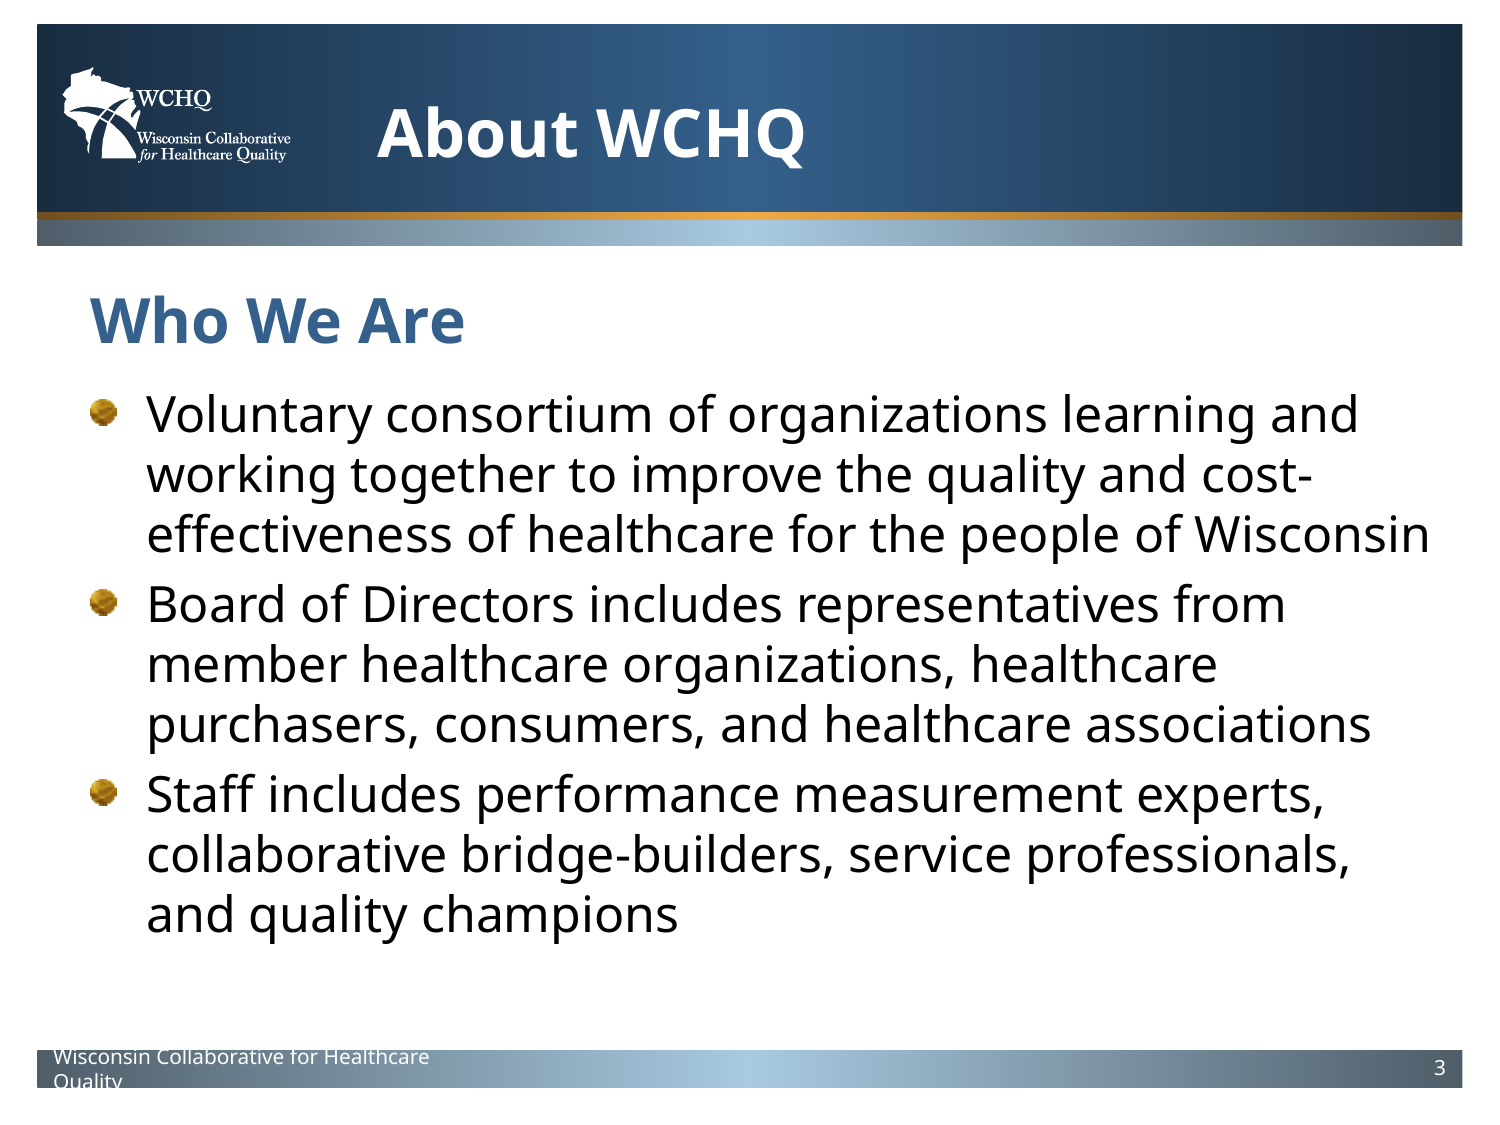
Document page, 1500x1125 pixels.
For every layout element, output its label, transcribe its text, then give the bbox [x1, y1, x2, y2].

list Voluntary consortium of organizations learning and working together to improve the quality and cost-effectiveness of healthcare for the people of Wisconsin Board of Directors includes representatives from member healthcare organizations, healthcare purchasers, consumers, and healthcare associations Staff includes performance measurement experts, collaborative bridge-builders, service professionals, and quality champions [74, 374, 1451, 1026]
title About WCHQ [362, 37, 1438, 226]
picture [90, 399, 117, 426]
picture [90, 779, 117, 806]
slide_number 3 [1373, 1039, 1461, 1099]
footer Wisconsin Collaborative for Healthcare Quality [38, 1039, 513, 1099]
list Who We Are [74, 274, 1426, 363]
picture [90, 589, 117, 616]
